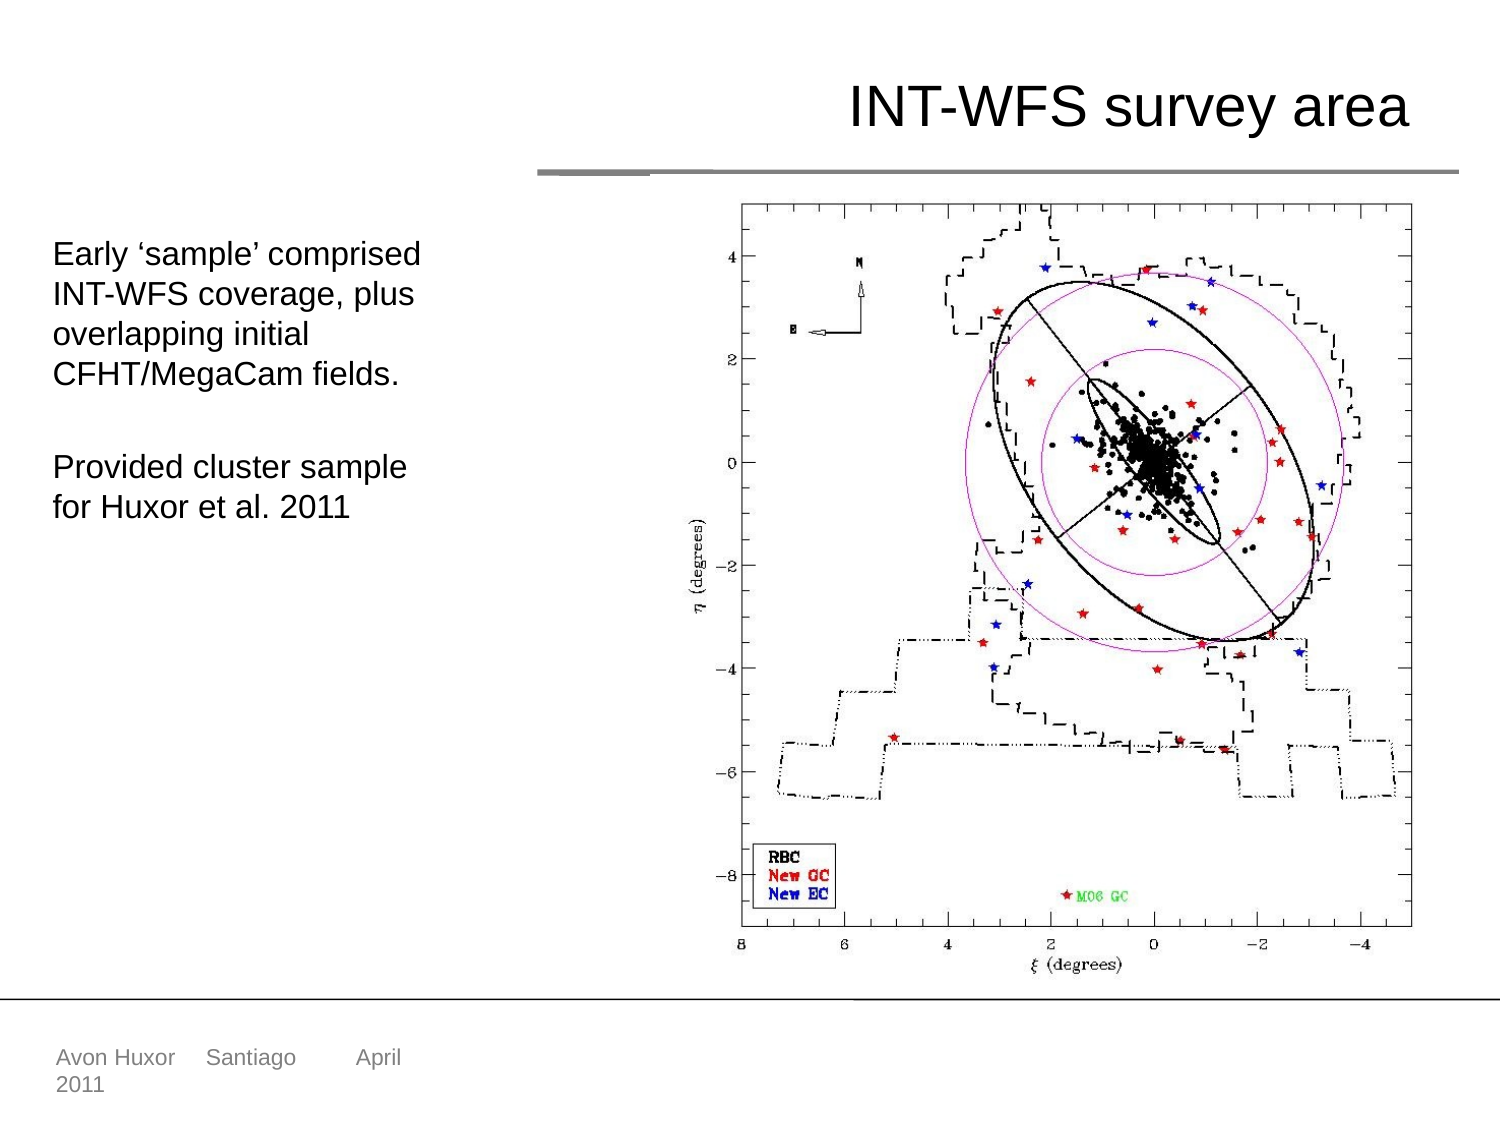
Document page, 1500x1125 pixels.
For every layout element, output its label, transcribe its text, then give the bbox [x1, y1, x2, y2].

picture [649, 174, 1463, 988]
title INT-WFS survey area [74, 44, 1426, 162]
list Early ‘sample’ comprised INT-WFS coverage, plus overlapping initial CFHT/MegaCam fields. Provided cluster sample for Huxor et al. 2011 [37, 224, 451, 875]
